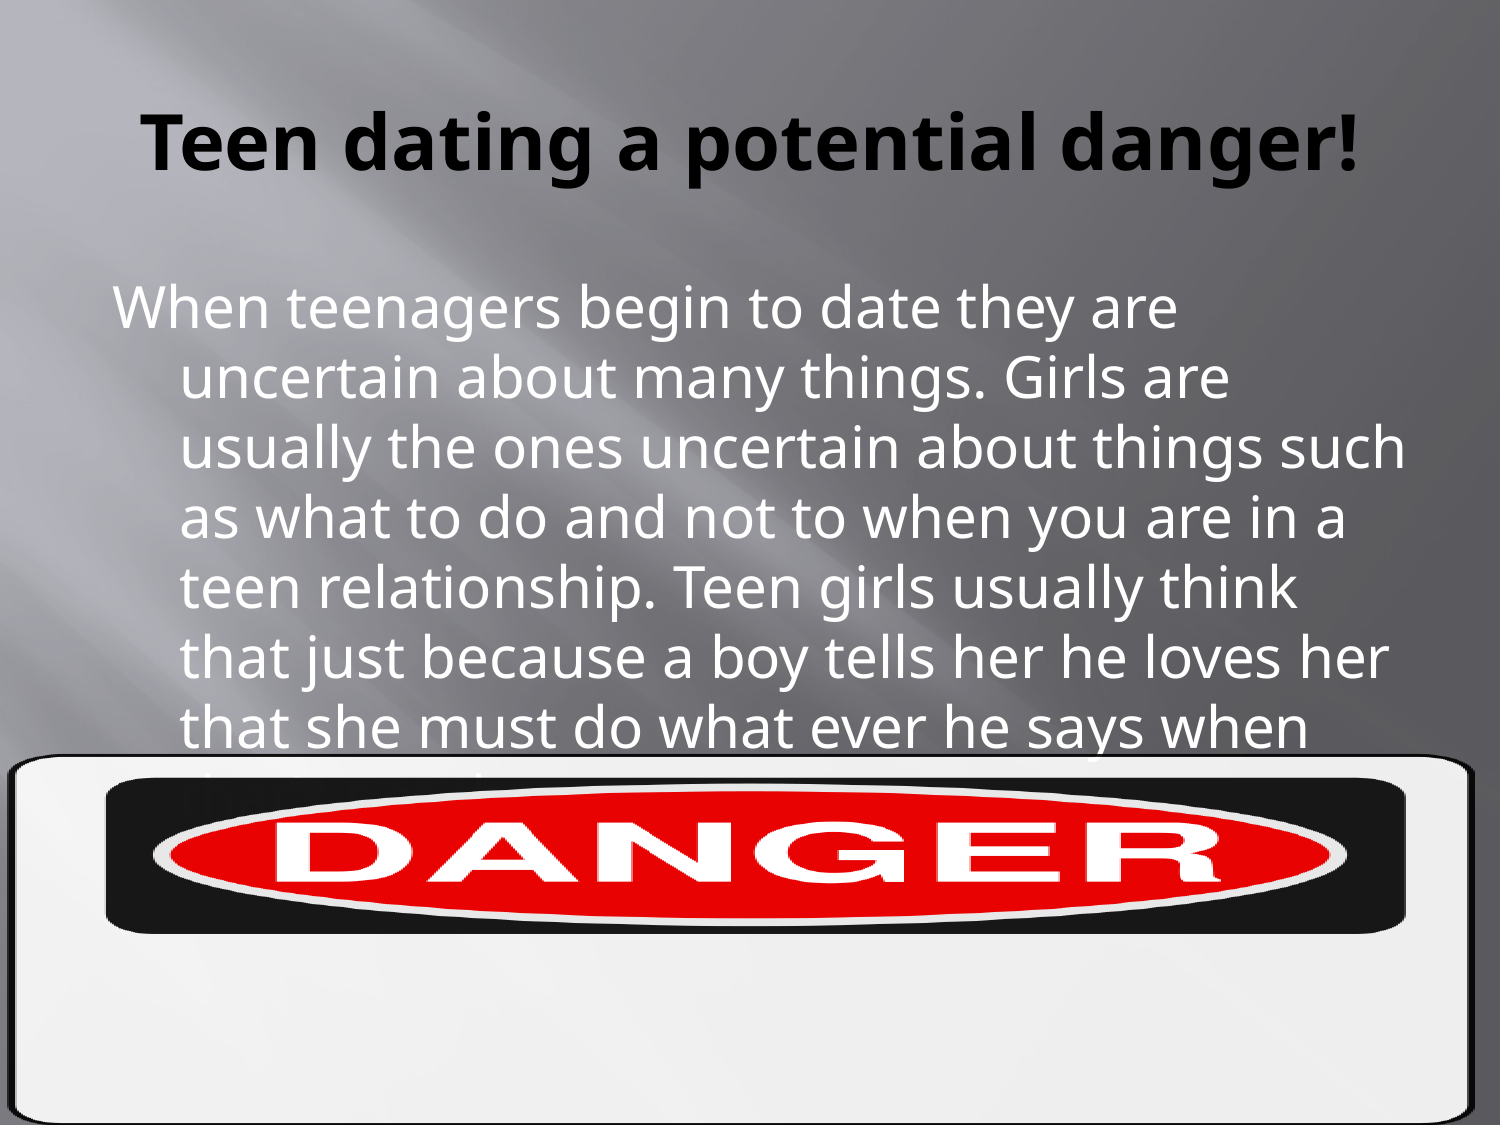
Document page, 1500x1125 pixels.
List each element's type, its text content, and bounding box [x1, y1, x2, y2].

title Teen dating a potential danger! [75, 45, 1425, 233]
list When teenagers begin to date they are uncertain about many things. Girls are usually the ones uncertain about things such as what to do and not to when you are in a teen relationship. Teen girls usually think that just because a boy tells her he loves her that she must do what ever he says when that’s not the case. [75, 262, 1425, 749]
picture [0, 749, 1476, 1125]
